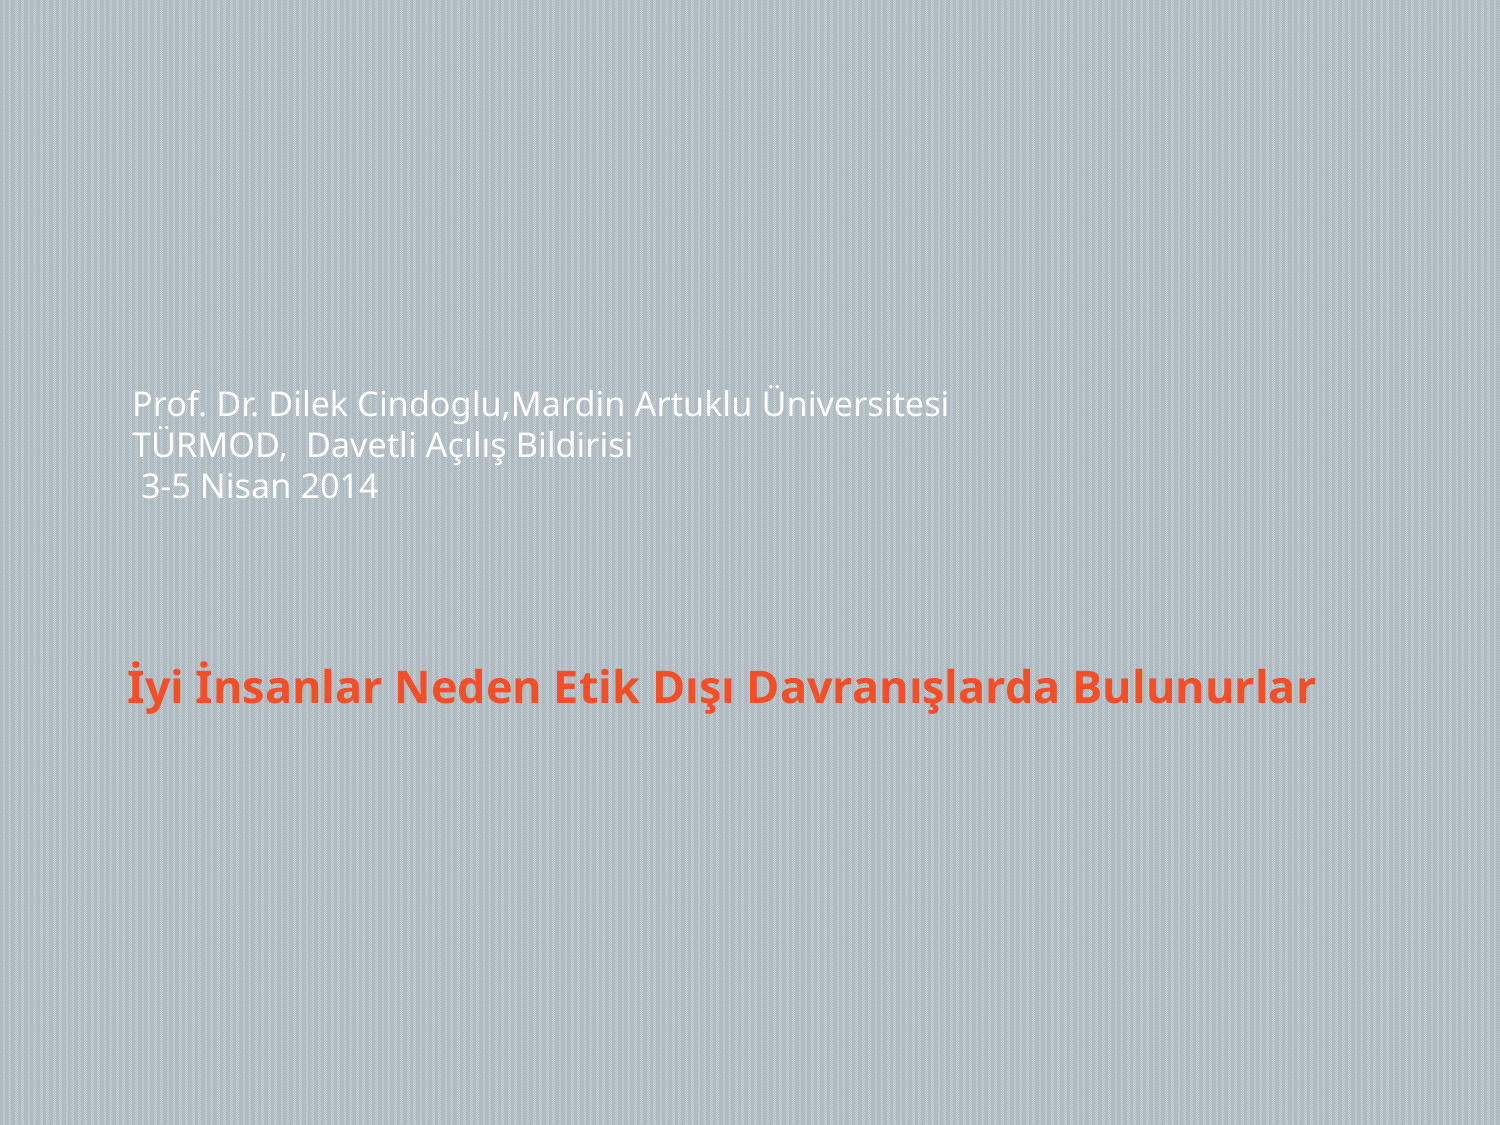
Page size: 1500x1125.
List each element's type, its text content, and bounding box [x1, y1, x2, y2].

title İyi İnsanlar Neden Etik Dışı Davranışlarda Bulunurlar [112, 550, 1438, 825]
subtitle Prof. Dr. Dilek Cindoglu,Mardin Artuklu Üniversitesi TÜRMOD, Davetli Açılış Bildirisi 3-5 Nisan 2014 [112, 299, 1438, 546]
